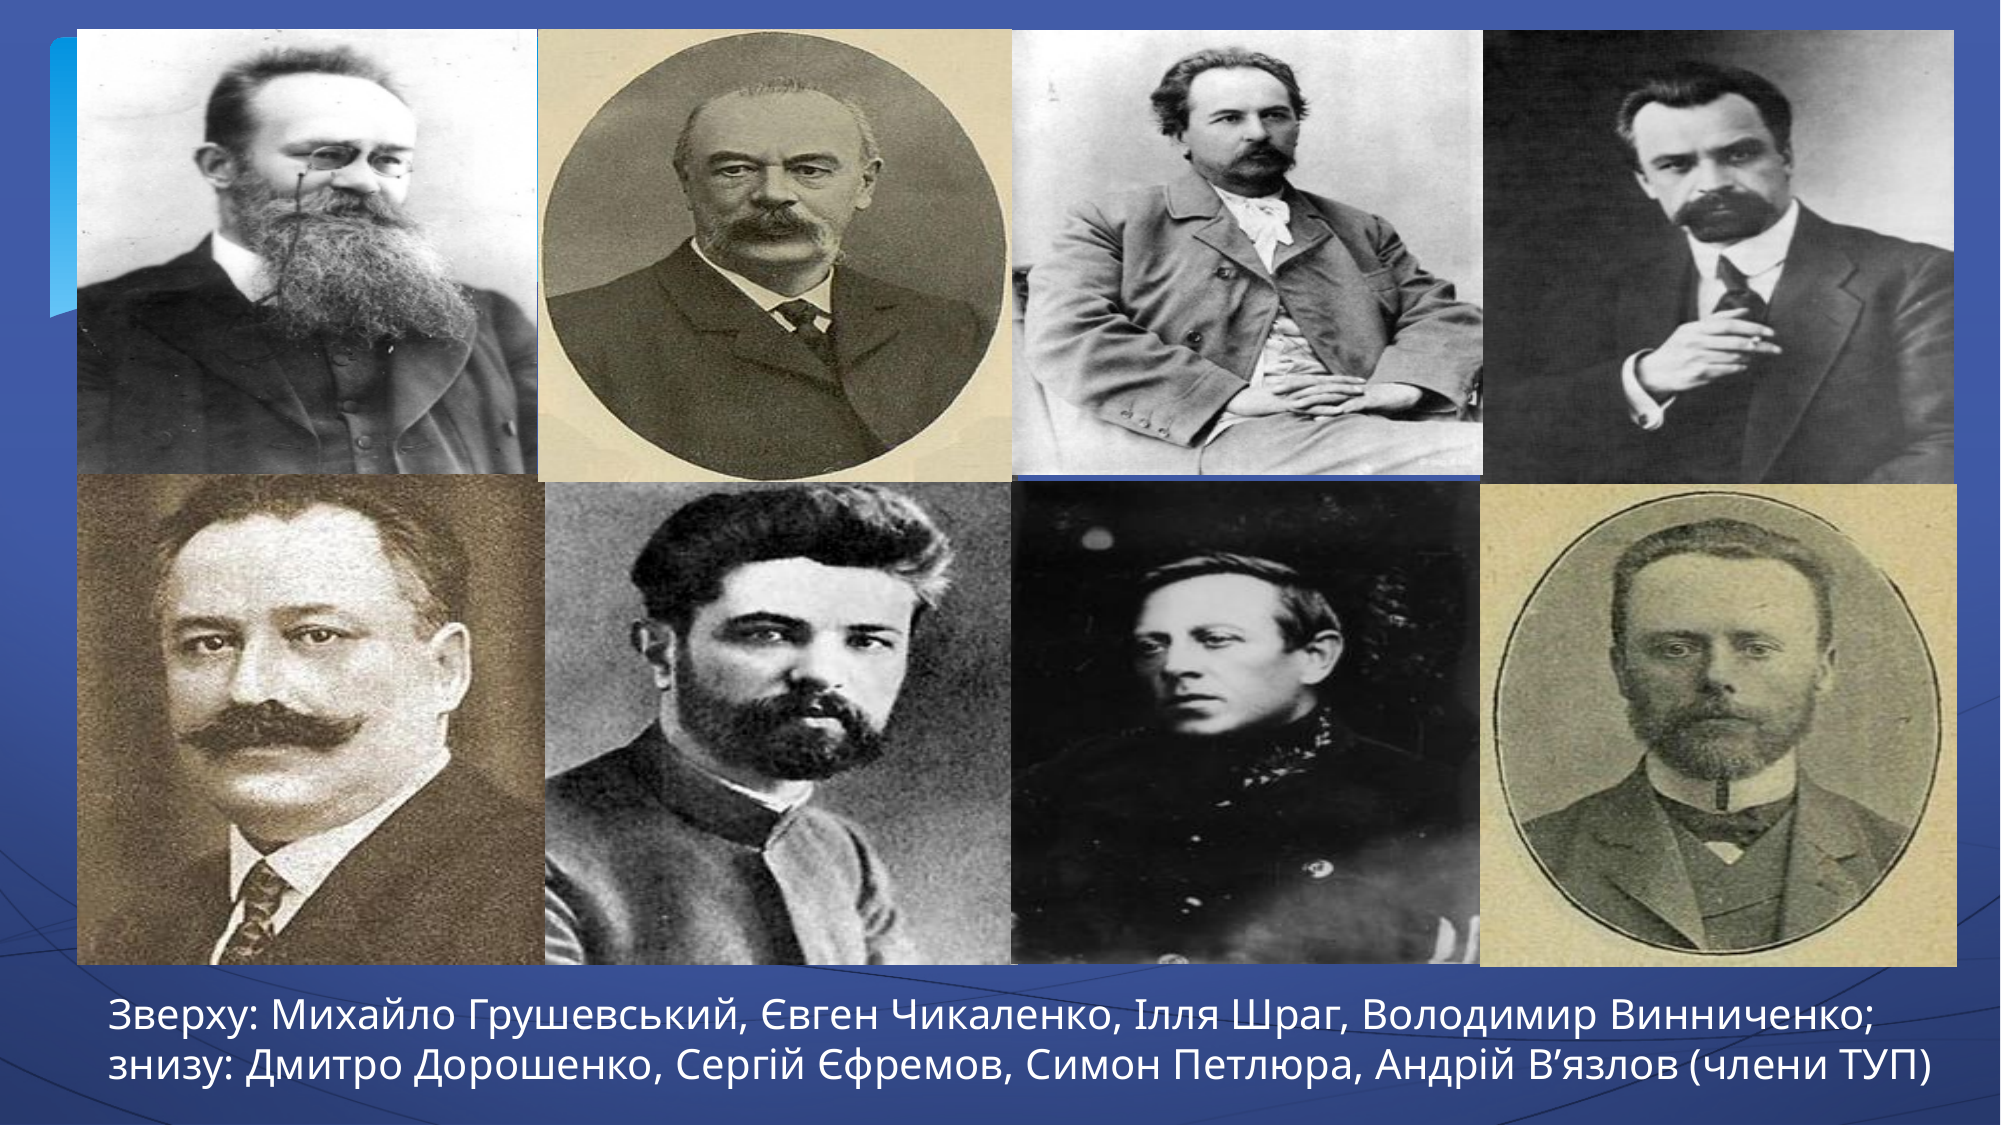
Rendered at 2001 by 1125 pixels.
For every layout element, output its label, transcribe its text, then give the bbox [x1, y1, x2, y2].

picture [77, 28, 1957, 967]
text_box Зверху: Михайло Грушевський, Євген Чикаленко, Ілля Шраг, Володимир Винниченко; знизу: Дмитро Дорошенко, Сергій Єфремов, Симон Петлюра, Андрій В’язлов (члени ТУП) [93, 980, 2000, 1096]
